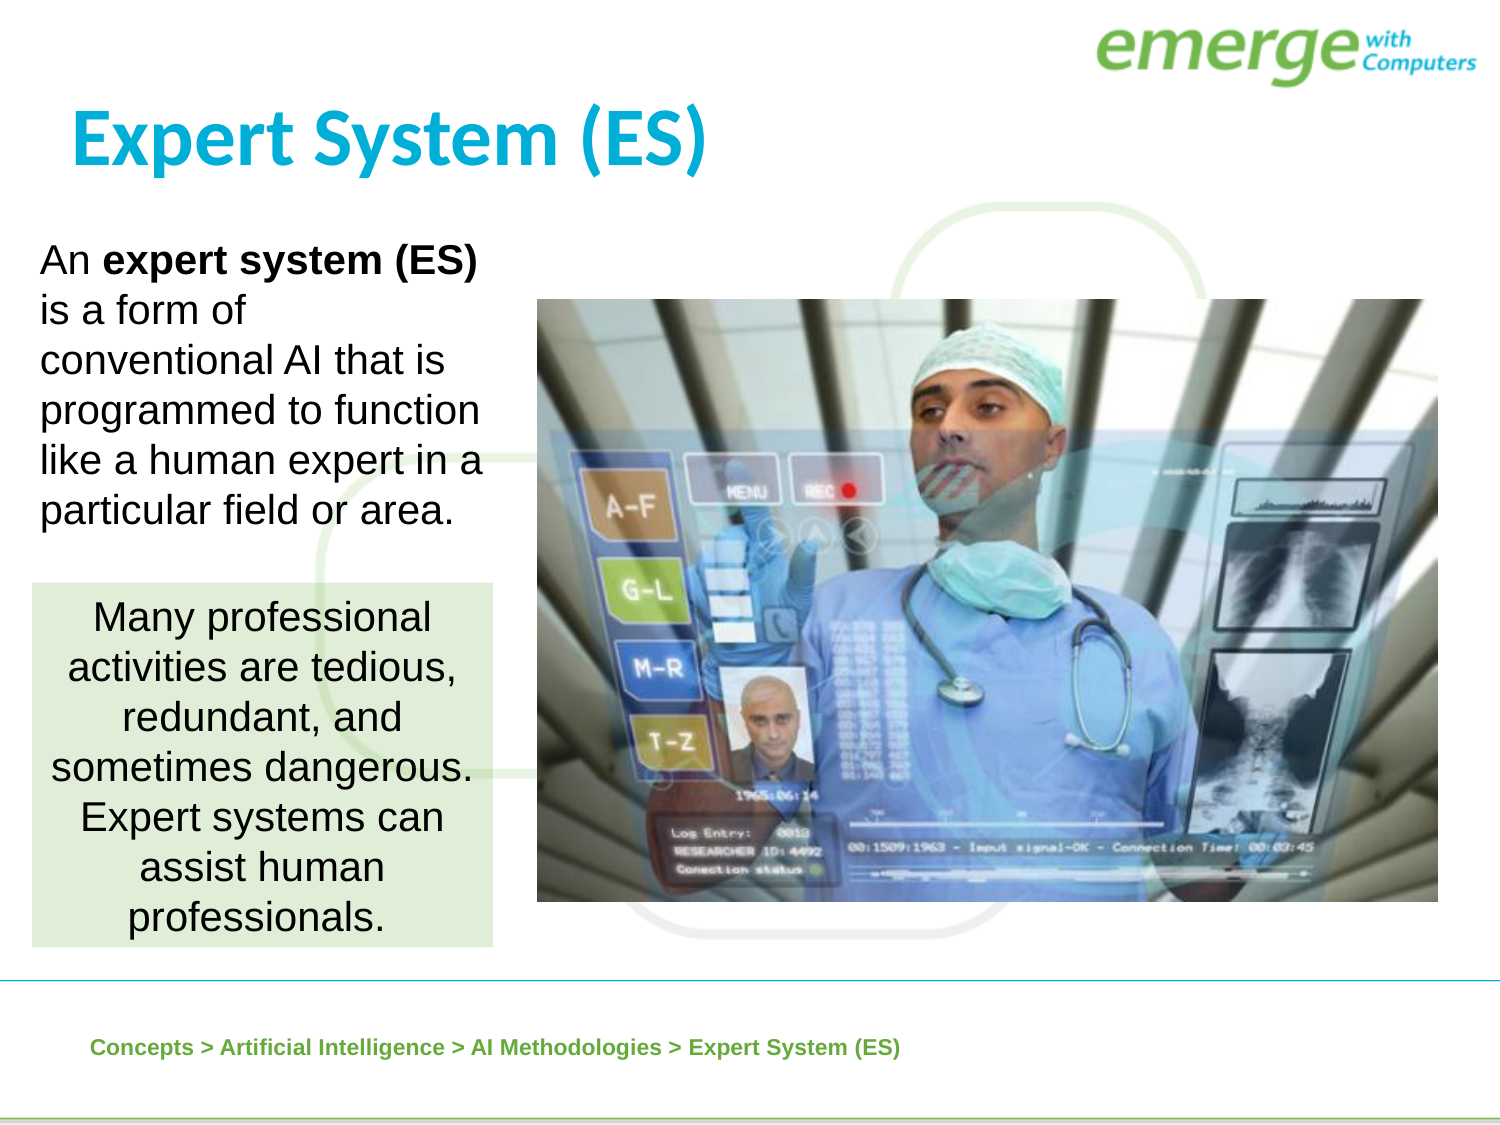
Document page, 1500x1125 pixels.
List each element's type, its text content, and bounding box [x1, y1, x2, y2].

picture [1074, 0, 1500, 75]
list An expert system (ES) is a form of conventional AI that is programmed to function like a human expert in a particular field or area. [24, 225, 500, 551]
picture [24, 225, 1500, 979]
list Expert System (ES) [0, 75, 1500, 225]
text_box Concepts > Artificial Intelligence > AI Methodologies > Expert System (ES) [74, 1025, 1138, 1075]
picture [0, 982, 1500, 1125]
text_box Many professional activities are tedious, redundant, and sometimes dangerous. Expert systems can assist human professionals. [32, 582, 493, 948]
